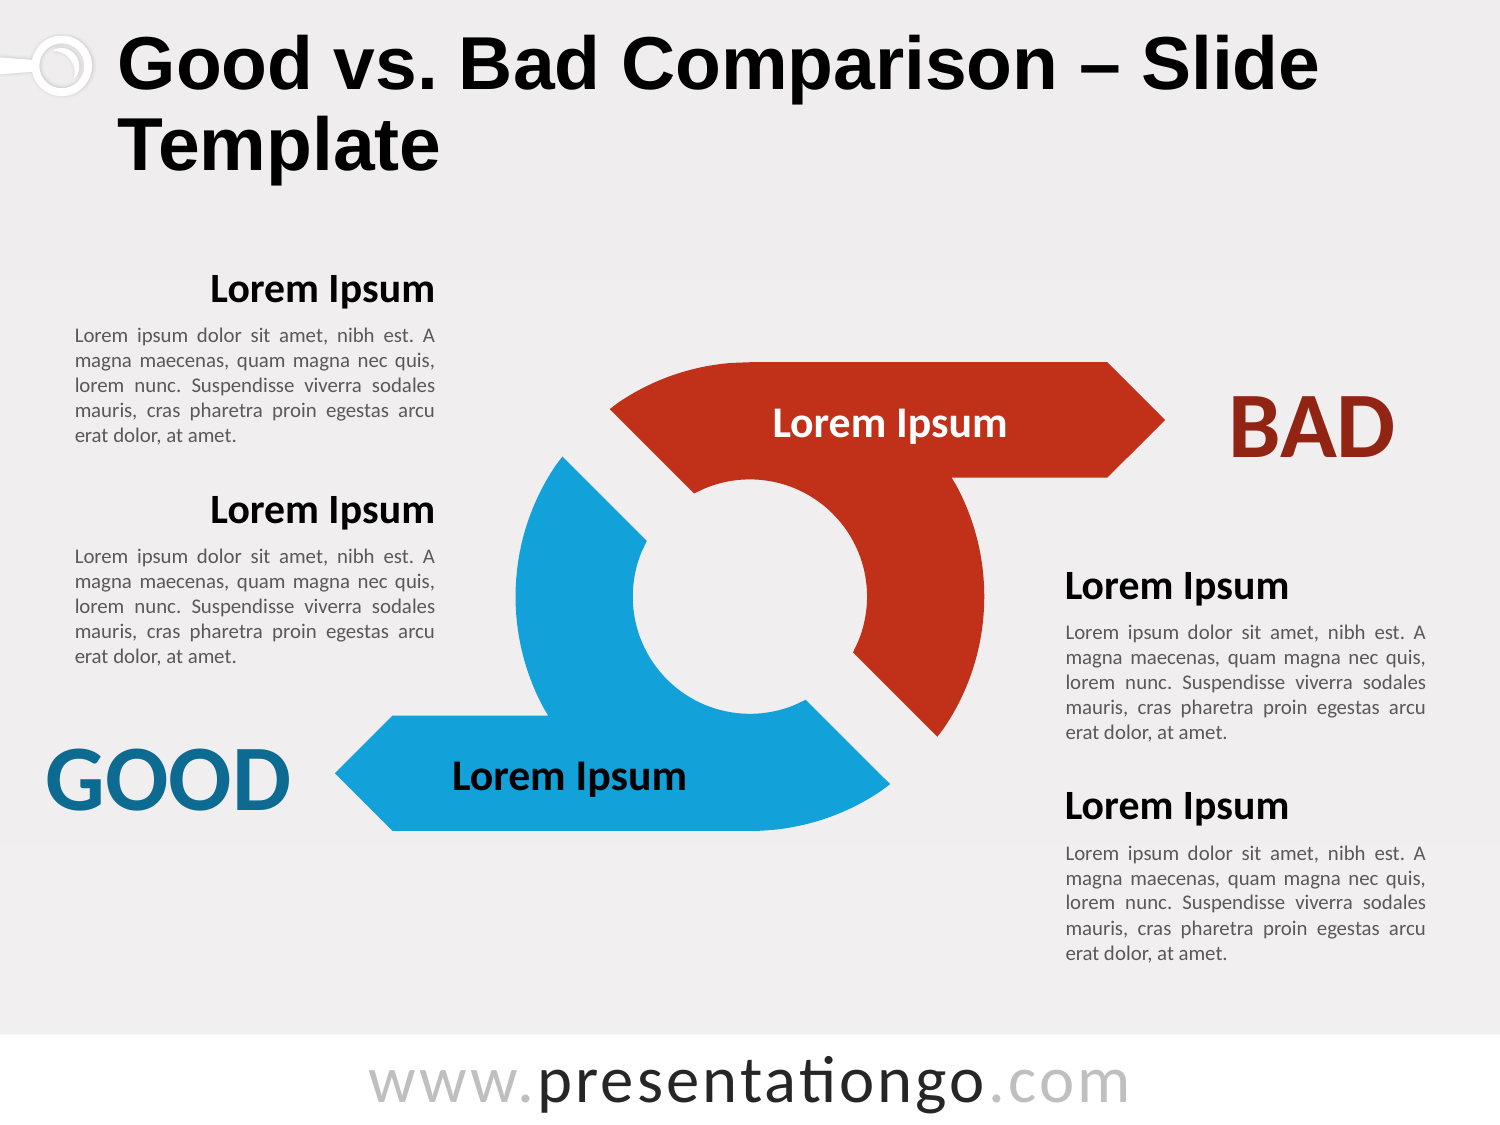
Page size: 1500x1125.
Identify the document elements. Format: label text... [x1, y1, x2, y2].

text_box GOOD [30, 709, 306, 837]
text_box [334, 362, 1166, 831]
title Good vs. Bad Comparison – Slide Template [103, 17, 1397, 139]
text_box BAD [1213, 356, 1411, 484]
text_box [1064, 770, 1427, 974]
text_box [1064, 549, 1427, 753]
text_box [73, 252, 436, 456]
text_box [73, 473, 436, 677]
